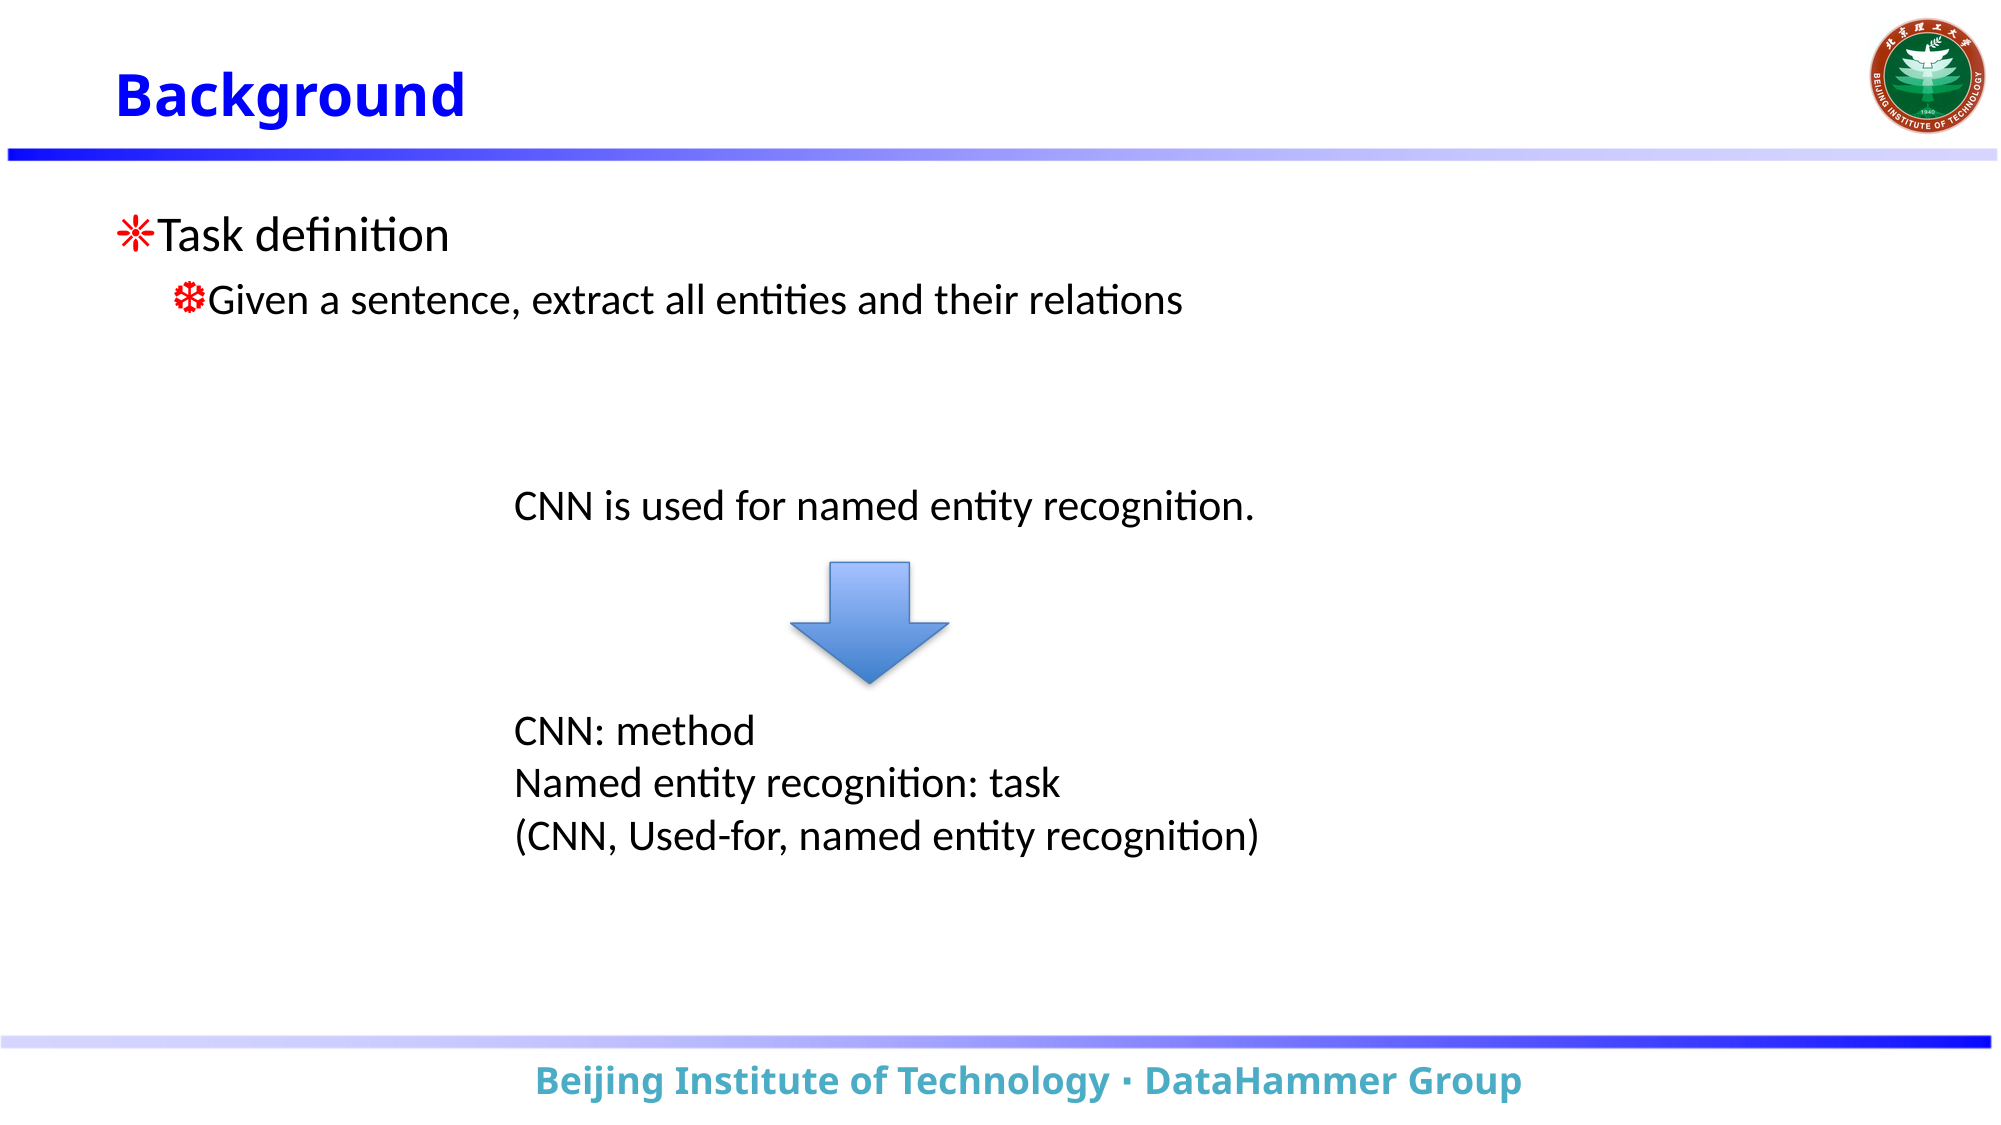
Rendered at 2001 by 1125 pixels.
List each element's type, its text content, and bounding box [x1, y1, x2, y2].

text_box CNN: method Named entity recognition: task (CNN, Used-for, named entity recognition) [499, 694, 1501, 919]
list Task definition Given a sentence, extract all entities and their relations [99, 194, 1900, 1028]
text_box [789, 561, 950, 685]
picture [0, 1028, 1997, 1062]
picture [0, 16, 2000, 169]
text_box CNN is used for named entity recognition. [499, 469, 1501, 590]
title Background [99, 34, 1868, 152]
